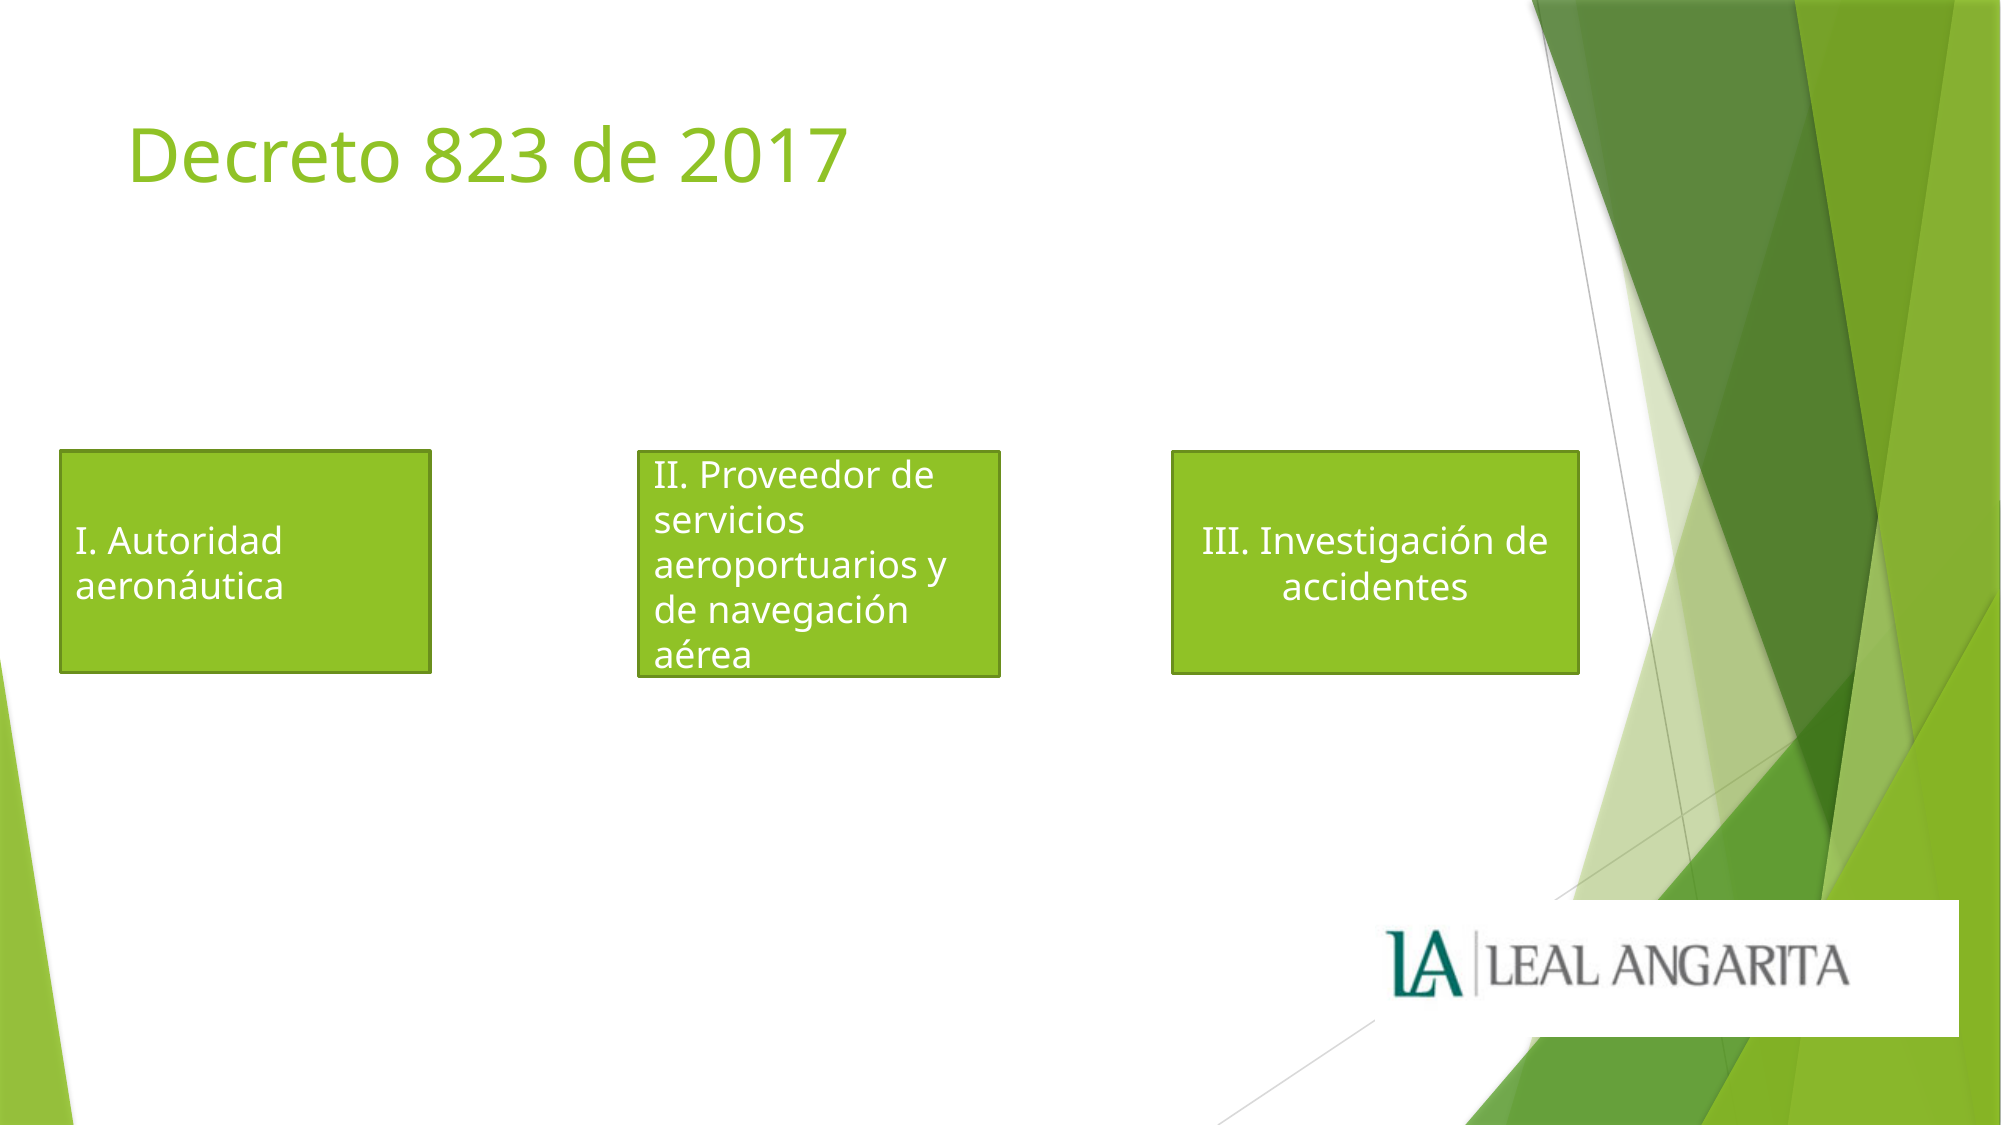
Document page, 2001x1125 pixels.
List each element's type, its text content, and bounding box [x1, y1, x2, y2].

text_box I. Autoridad aeronáutica [59, 449, 432, 674]
title Decreto 823 de 2017 [111, 99, 1522, 317]
picture [1374, 900, 1959, 1038]
text_box II. Proveedor de servicios aeroportuarios y de navegación aérea [637, 450, 1001, 678]
text_box III. Investigación de accidentes [1171, 450, 1580, 675]
